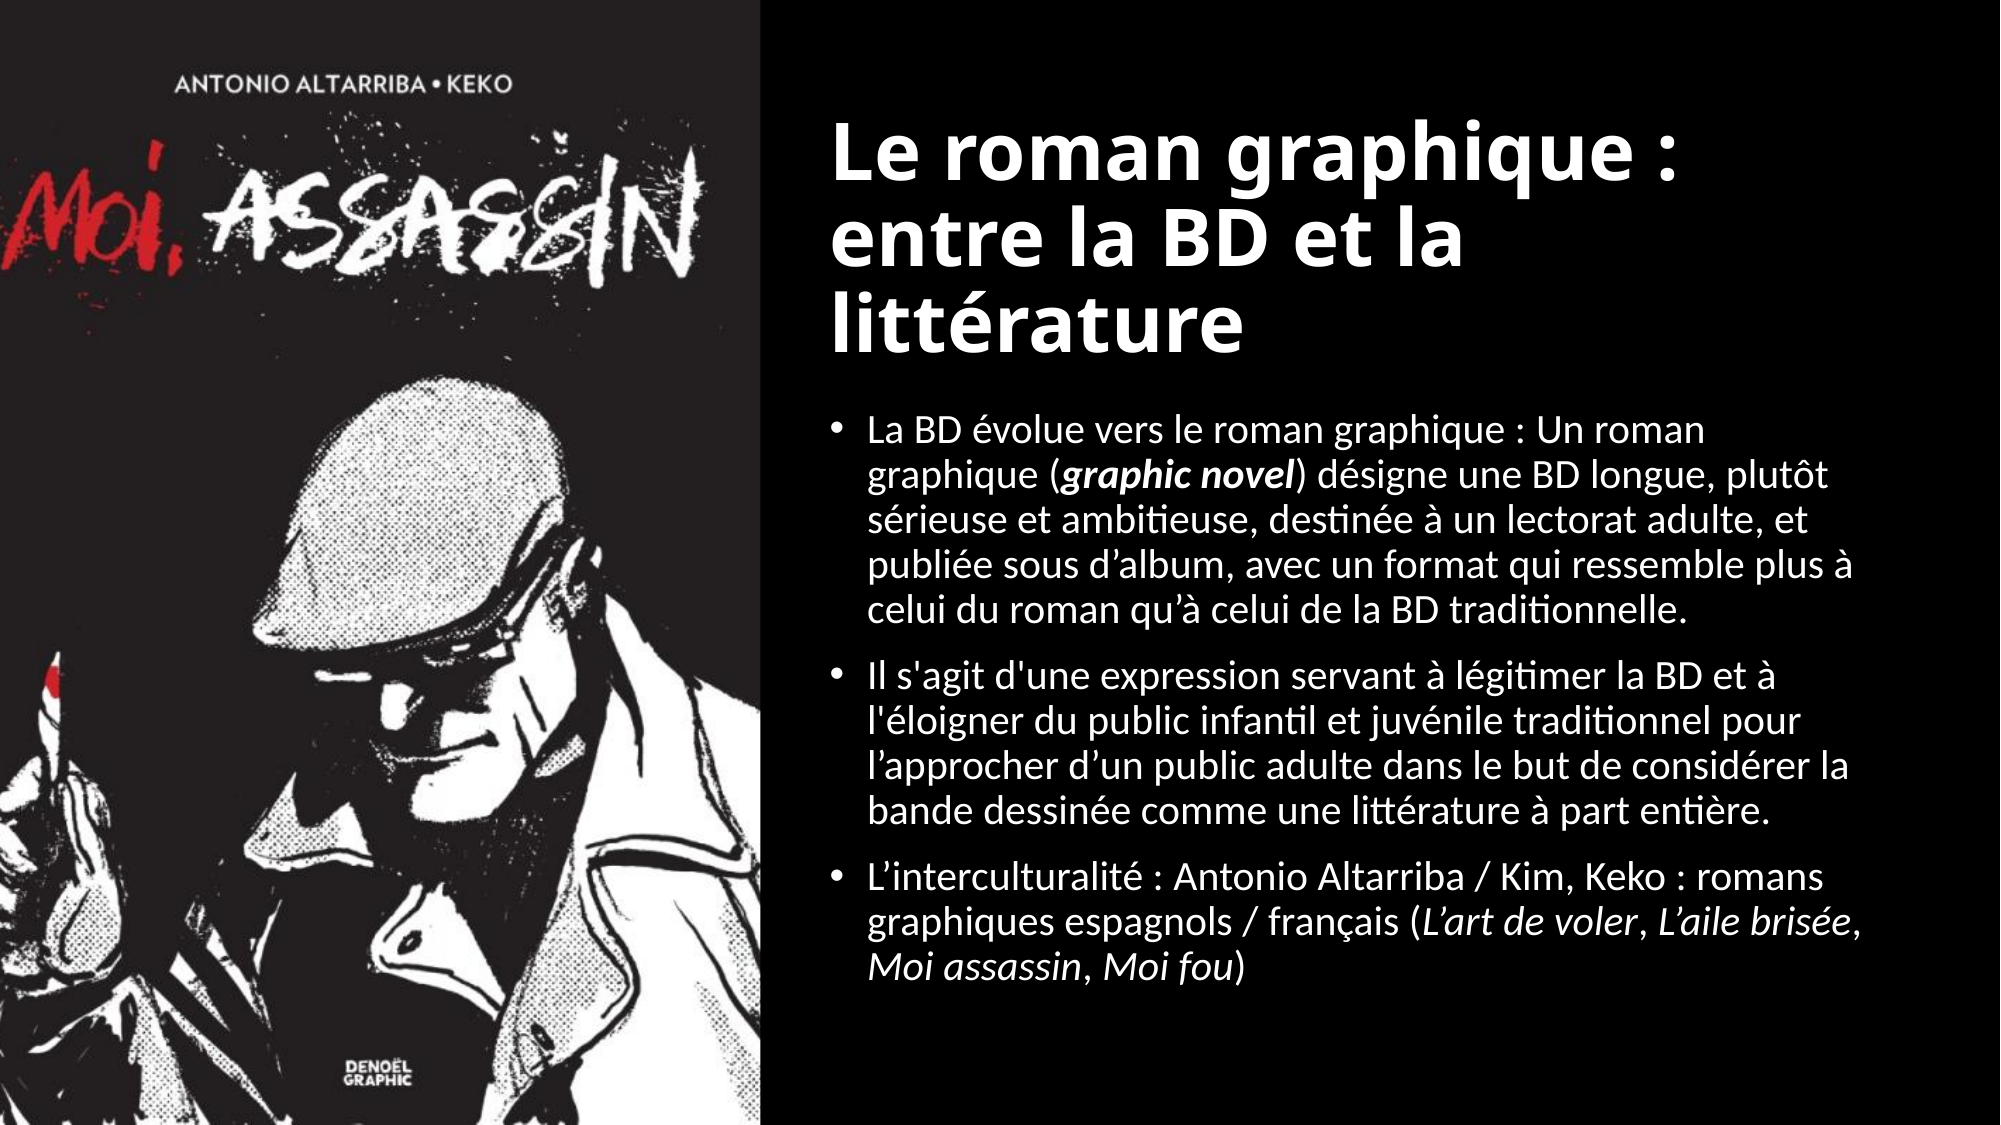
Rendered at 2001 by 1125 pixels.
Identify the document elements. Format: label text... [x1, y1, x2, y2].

list La BD évolue vers le roman graphique : Un roman graphique (graphic novel) désigne une BD longue, plutôt sérieuse et ambitieuse, destinée à un lectorat adulte, et publiée sous d’album, avec un format qui ressemble plus à celui du roman qu’à celui de la BD traditionnelle. Il s'agit d'une expression servant à légitimer la BD et à l'éloigner du public infantil et juvénile traditionnel pour l’approcher d’un public adulte dans le but de considérer la bande dessinée comme une littérature à part entière. L’interculturalité : Antonio Altarriba / Kim, Keko : romans graphiques espagnols / français (L’art de voler, L’aile brisée, Moi assassin, Moi fou) [814, 399, 1895, 1021]
title Le roman graphique : entre la BD et la littérature [814, 103, 1895, 379]
picture [0, 0, 761, 1125]
